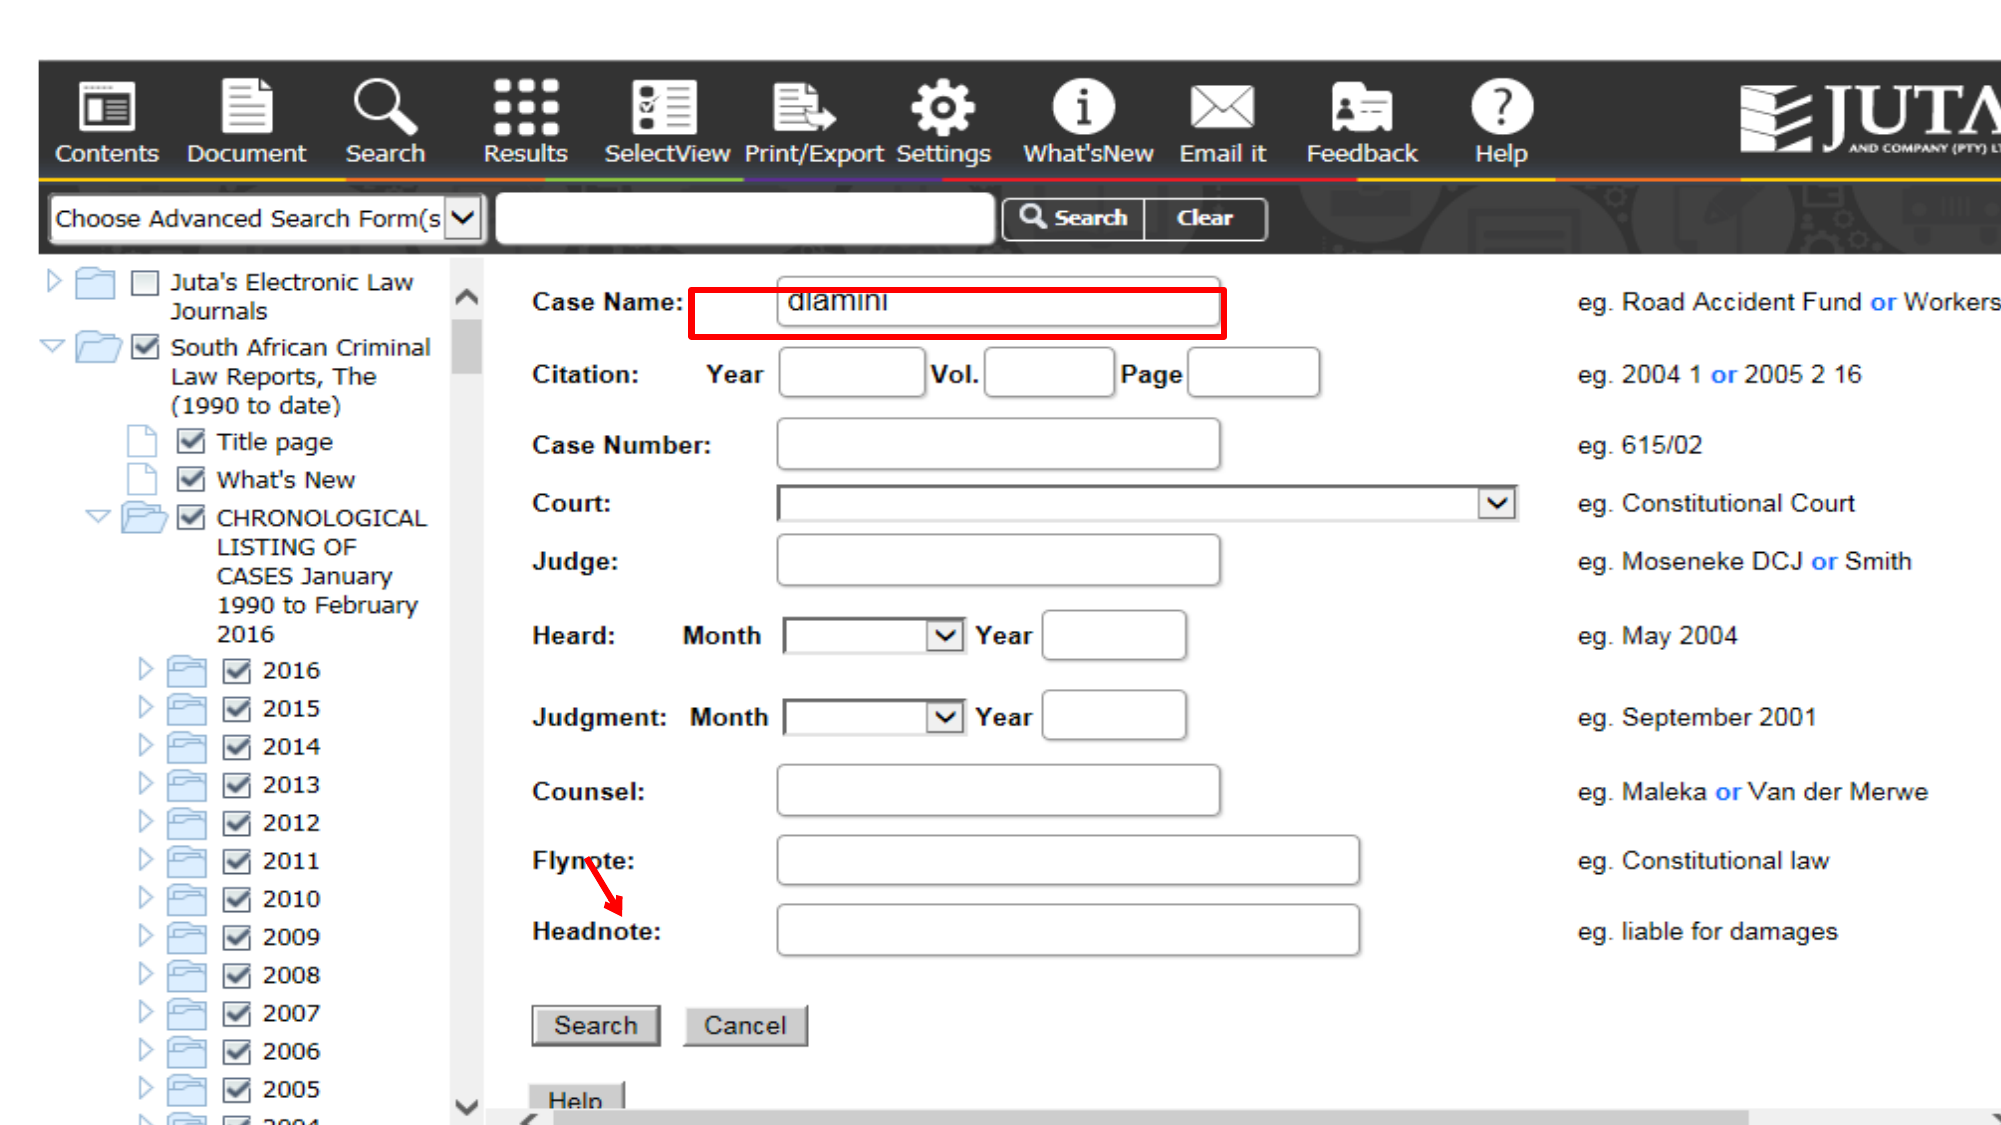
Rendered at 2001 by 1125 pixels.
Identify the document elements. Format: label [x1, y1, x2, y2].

picture [38, 59, 2001, 1125]
text_box [586, 857, 623, 917]
